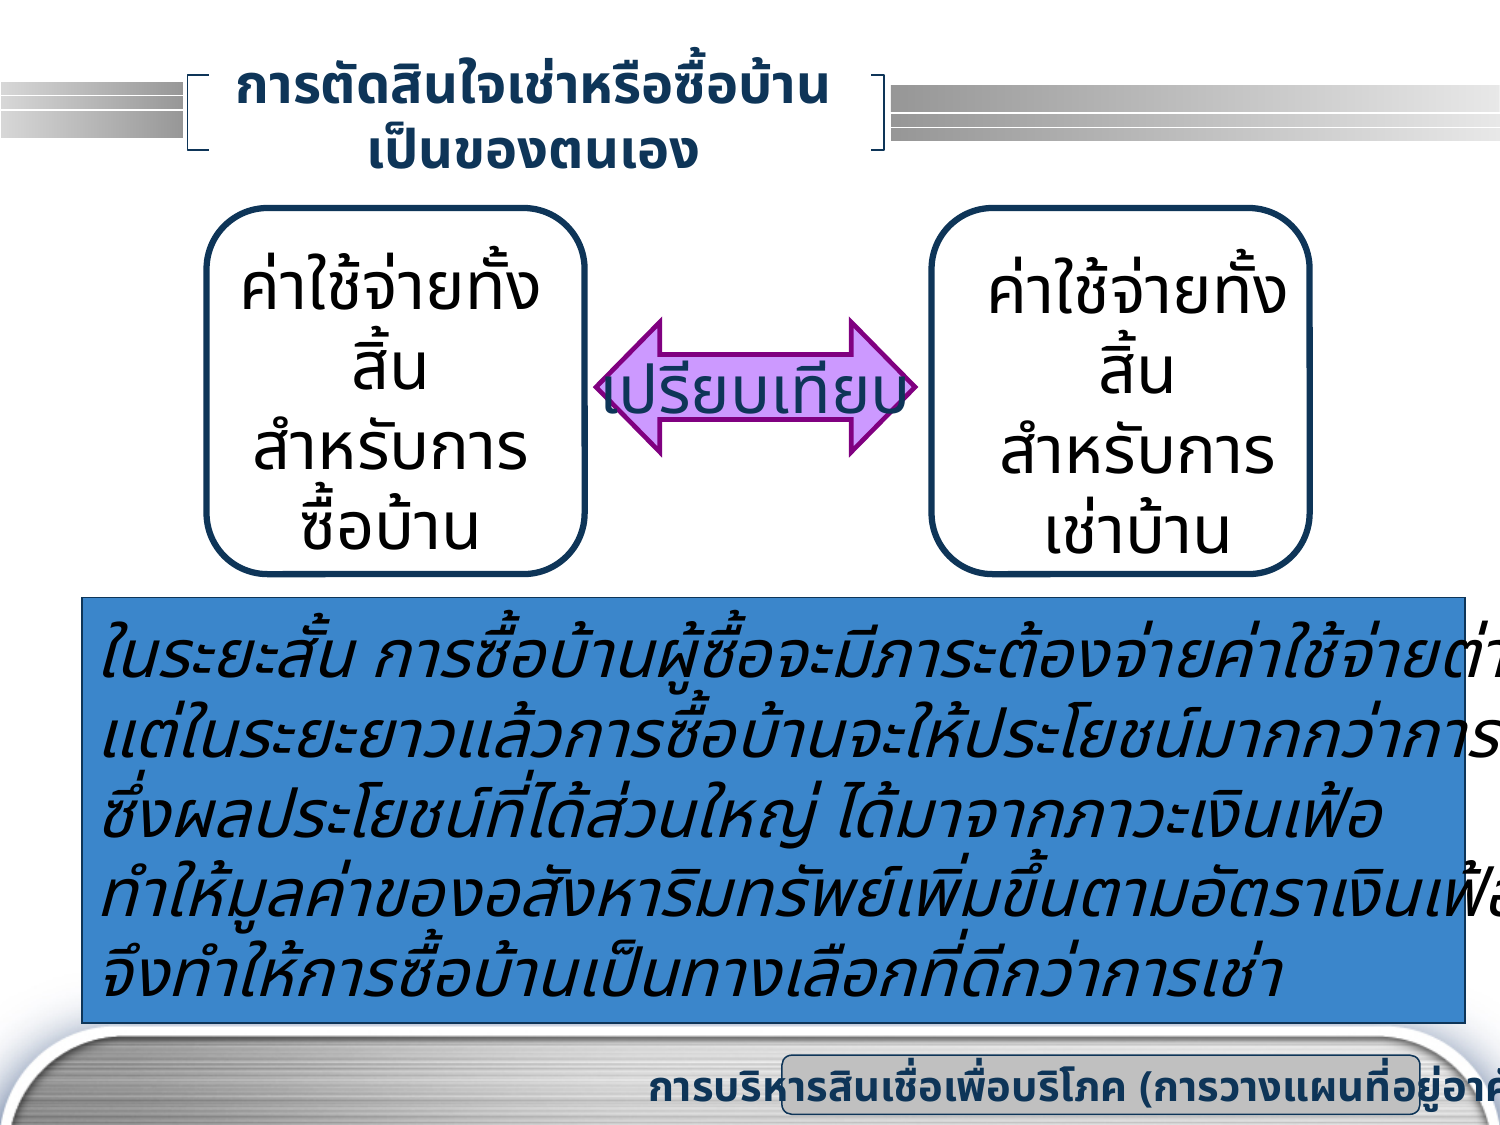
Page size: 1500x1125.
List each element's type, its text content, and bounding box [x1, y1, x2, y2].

text_box เปรียบเทียบ [596, 322, 916, 453]
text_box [931, 207, 1310, 575]
text_box การบริหารสินเชื่อเพื่อบริโภค (การวางแผนที่อยู่อาศัย) [781, 1055, 1420, 1115]
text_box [206, 207, 585, 575]
title การตัดสินใจเช่าหรือซื้อบ้านเป็นของตนเอง [196, 74, 872, 155]
picture [0, 0, 1500, 1125]
text_box ในระยะสั้น การซื้อบ้านผู้ซื้อจะมีภาระต้องจ่ายค่าใช้จ่ายต่างๆ สูงกว่าการเช่า แต่ในระยะยาวแล้วการซื้อบ้านจะให้ประโยชน์มากกว่าการเช่า ซึ่งผลประโยชน์ที่ได้ส่วนใหญ่ ได้มาจากภาวะเงินเฟ้อ ทำให้มูลค่าของอสังหาริมทรัพย์เพิ่มขึ้นตามอัตราเงินเฟ้อ จึงทำให้การซื้อบ้านเป็นทางเลือกที่ดีกว่าการเช่า [81, 597, 1465, 1023]
